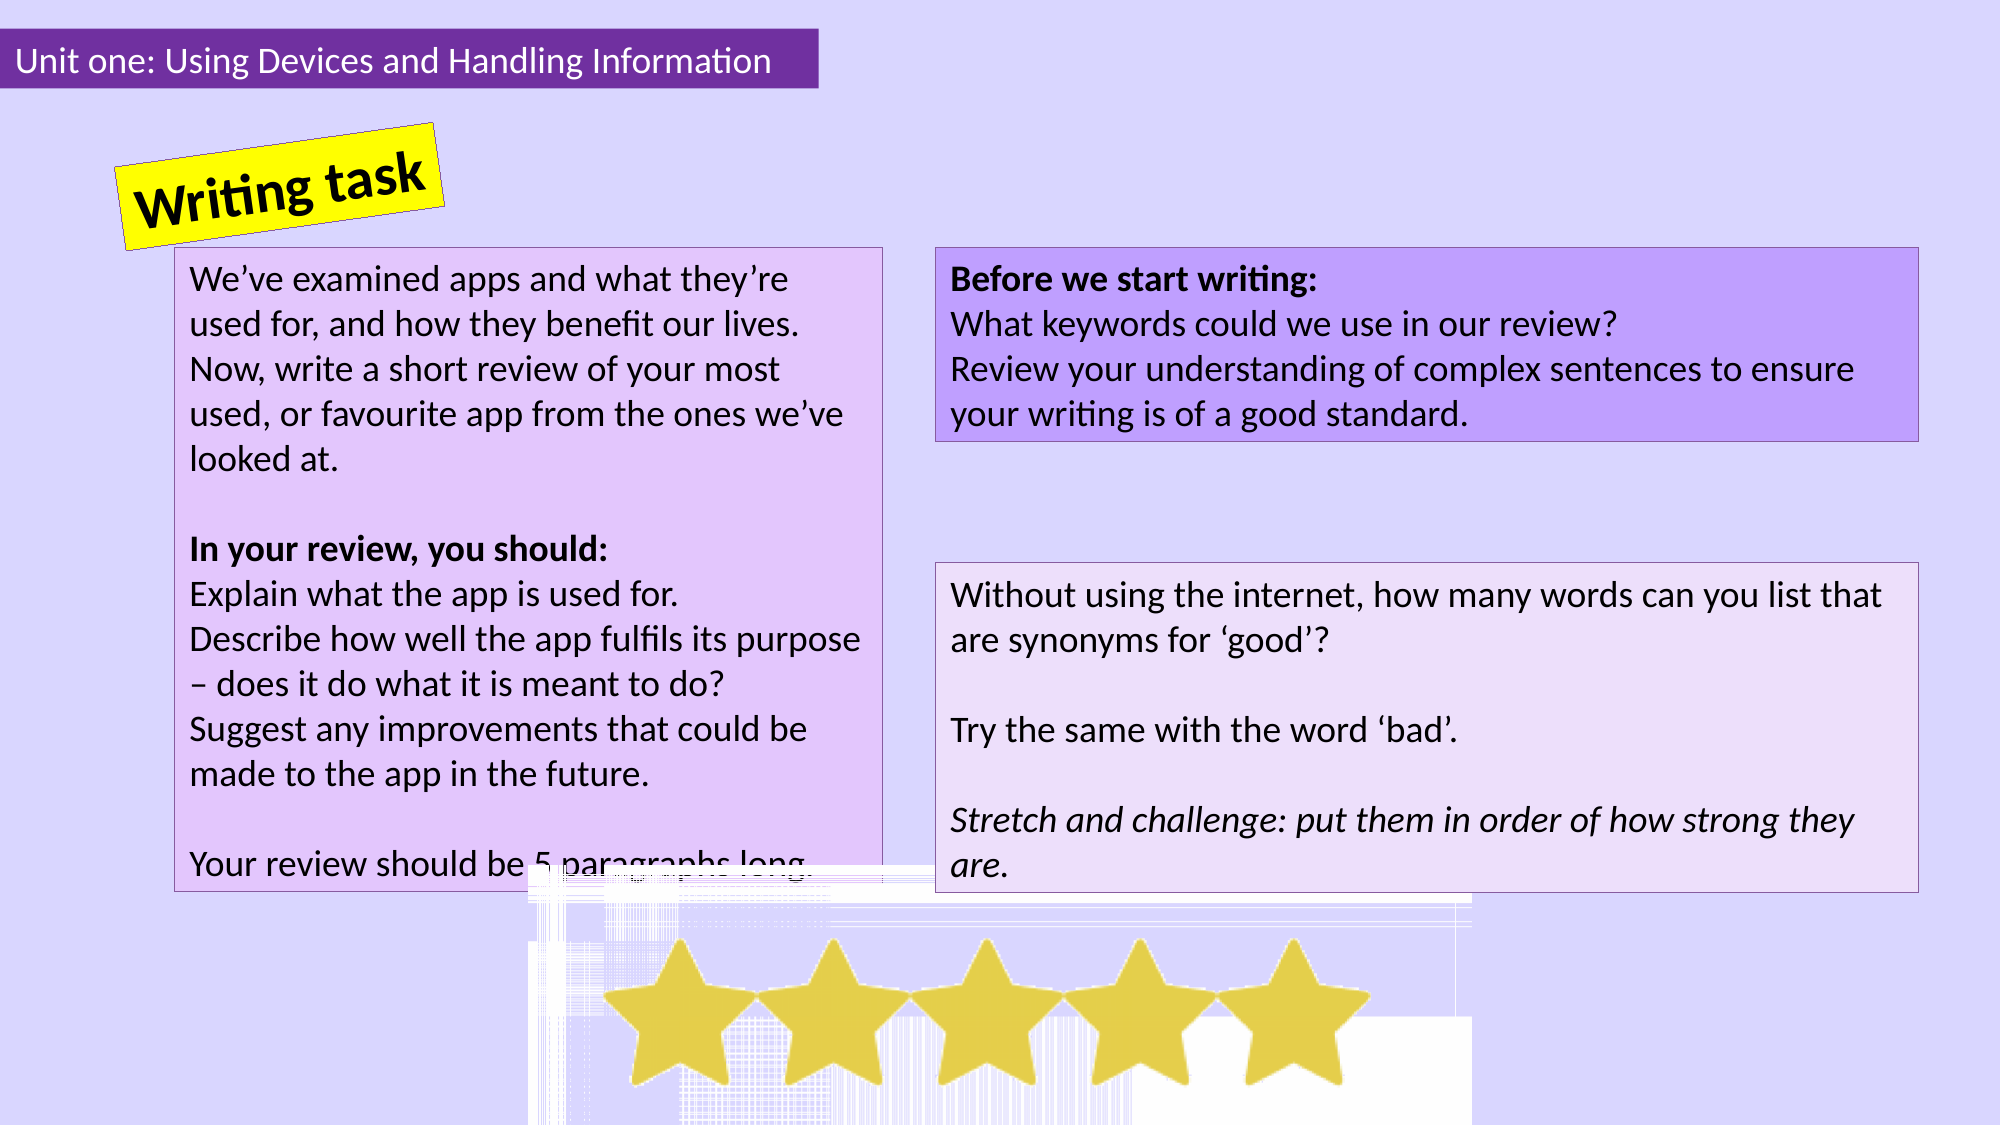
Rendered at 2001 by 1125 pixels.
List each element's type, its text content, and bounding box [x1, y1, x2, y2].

picture [528, 865, 1472, 1125]
text_box Unit one: Using Devices and Handling Information [0, 28, 819, 89]
text_box Without using the internet, how many words can you list that are synonyms for ‘good’? Try the same with the word ‘bad’. Stretch and challenge: put them in order of how strong they are. [935, 562, 1919, 893]
text_box Writing task [114, 122, 445, 251]
text_box We’ve examined apps and what they’re used for, and how they benefit our lives. Now, write a short review of your most used, or favourite app from the ones we’ve looked at. In your review, you should: Explain what the app is used for. Describe how well the app fulfils its purpose – does it do what it is meant to do? Suggest any improvements that could be made to the app in the future. Your review should be 5 paragraphs long. [174, 247, 883, 892]
text_box Before we start writing: What keywords could we use in our review? Review your understanding of complex sentences to ensure your writing is of a good standard. [935, 247, 1919, 442]
